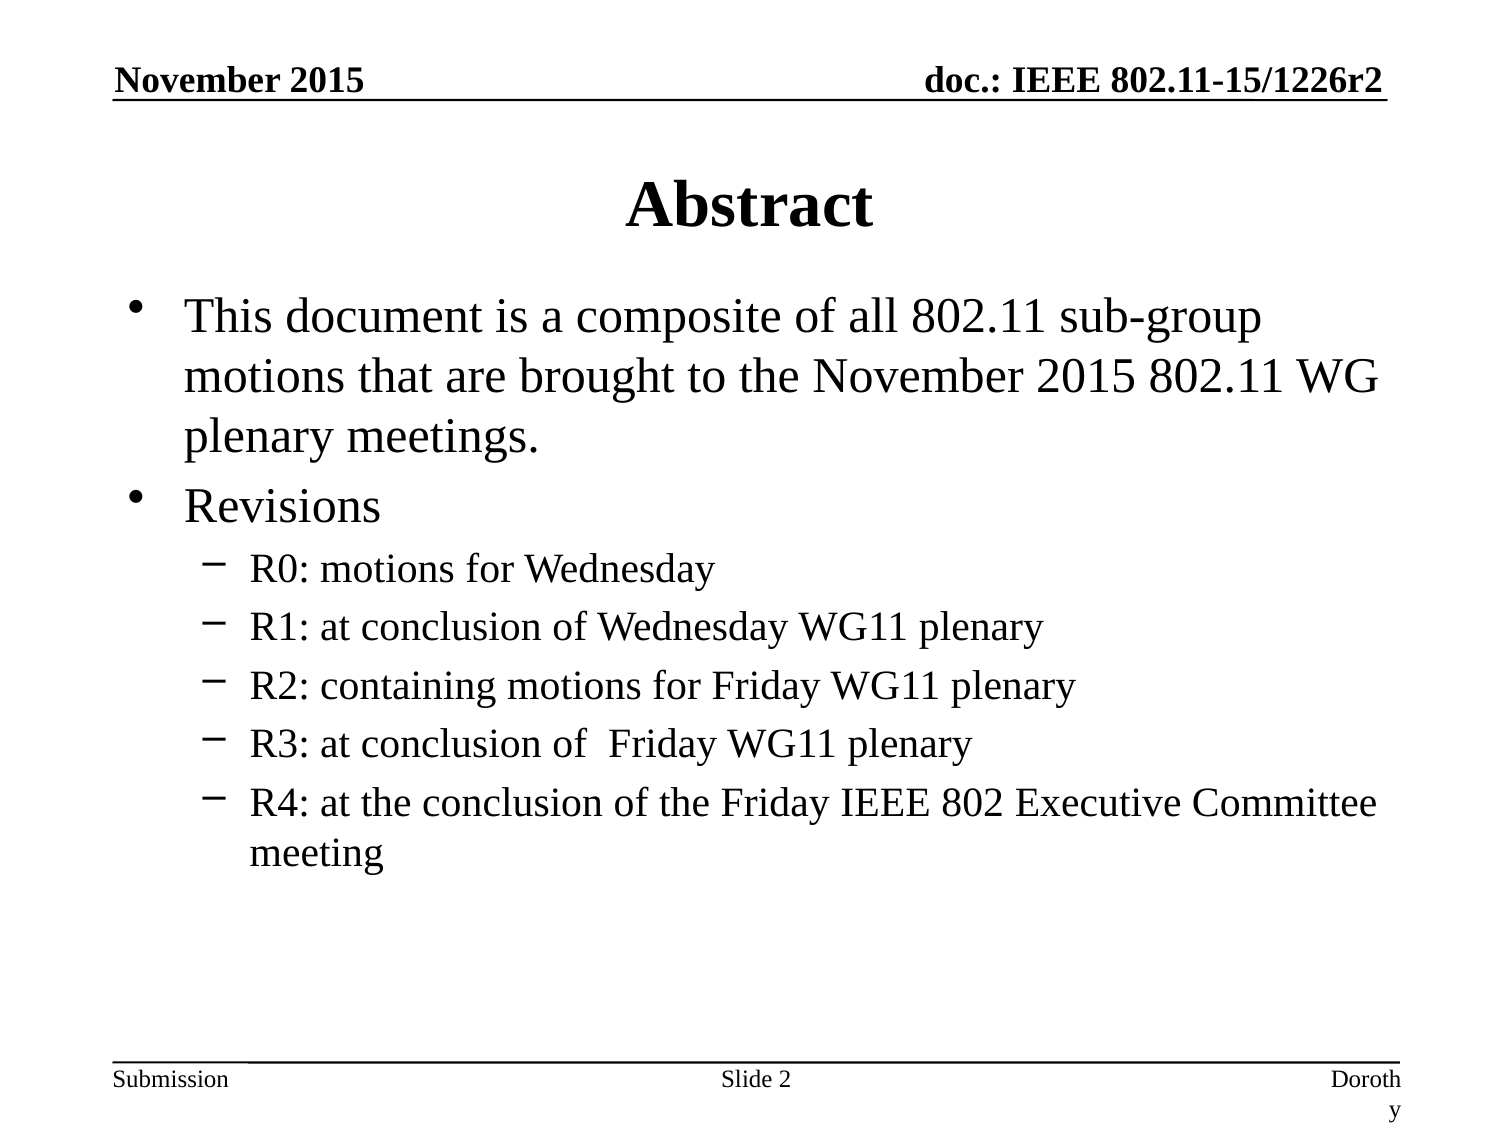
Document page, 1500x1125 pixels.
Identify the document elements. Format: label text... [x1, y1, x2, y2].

slide_number Slide 2 [712, 1061, 800, 1093]
title Abstract [112, 112, 1388, 275]
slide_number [114, 54, 374, 101]
footer Dorothy Stanley, HPE-Aruba [1324, 1061, 1402, 1093]
list This document is a composite of all 802.11 sub-group motions that are brought to the November 2015 802.11 WG plenary meetings. Revisions R0: motions for Wednesday R1: at conclusion of Wednesday WG11 plenary R2: containing motions for Friday WG11 plenary R3: at conclusion of Friday WG11 plenary R4: at the conclusion of the Friday IEEE 802 Executive Committee meeting [112, 275, 1450, 1025]
